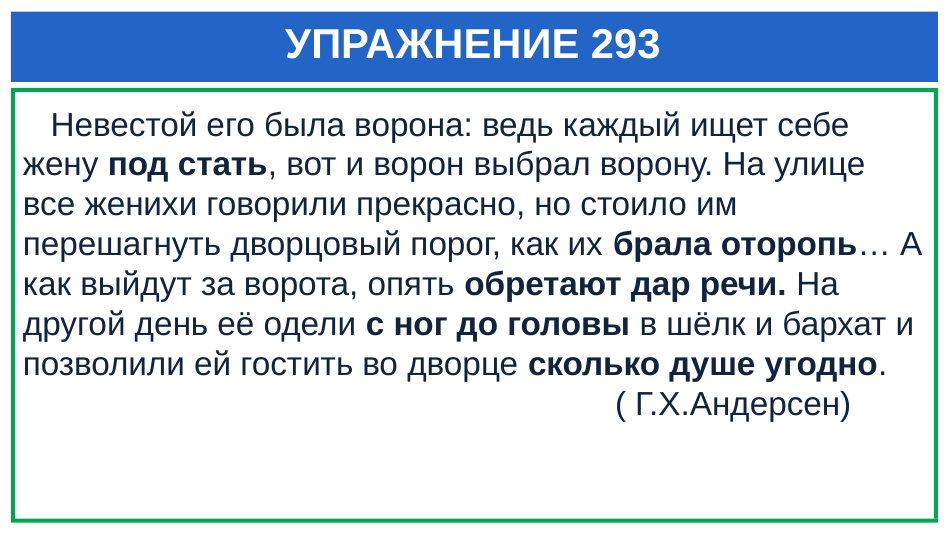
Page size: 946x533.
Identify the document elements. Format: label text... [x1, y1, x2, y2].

list Невестой его была ворона: ведь каждый ищет себе жену под стать, вот и ворон выбрал ворону. На улице все женихи говорили прекрасно, но стоило им перешагнуть дворцовый порог, как их брала оторопь… А как выйдут за ворота, опять обретают дар речи. На другой день её одели с ног до головы в шёлк и бархат и позволили ей гостить во дворце сколько душе угодно. ( Г.Х.Андерсен) [22, 102, 923, 507]
text_box [236, 381, 710, 442]
text_box [72, 180, 886, 242]
title УПРАЖНЕНИЕ 293 [49, 16, 897, 68]
